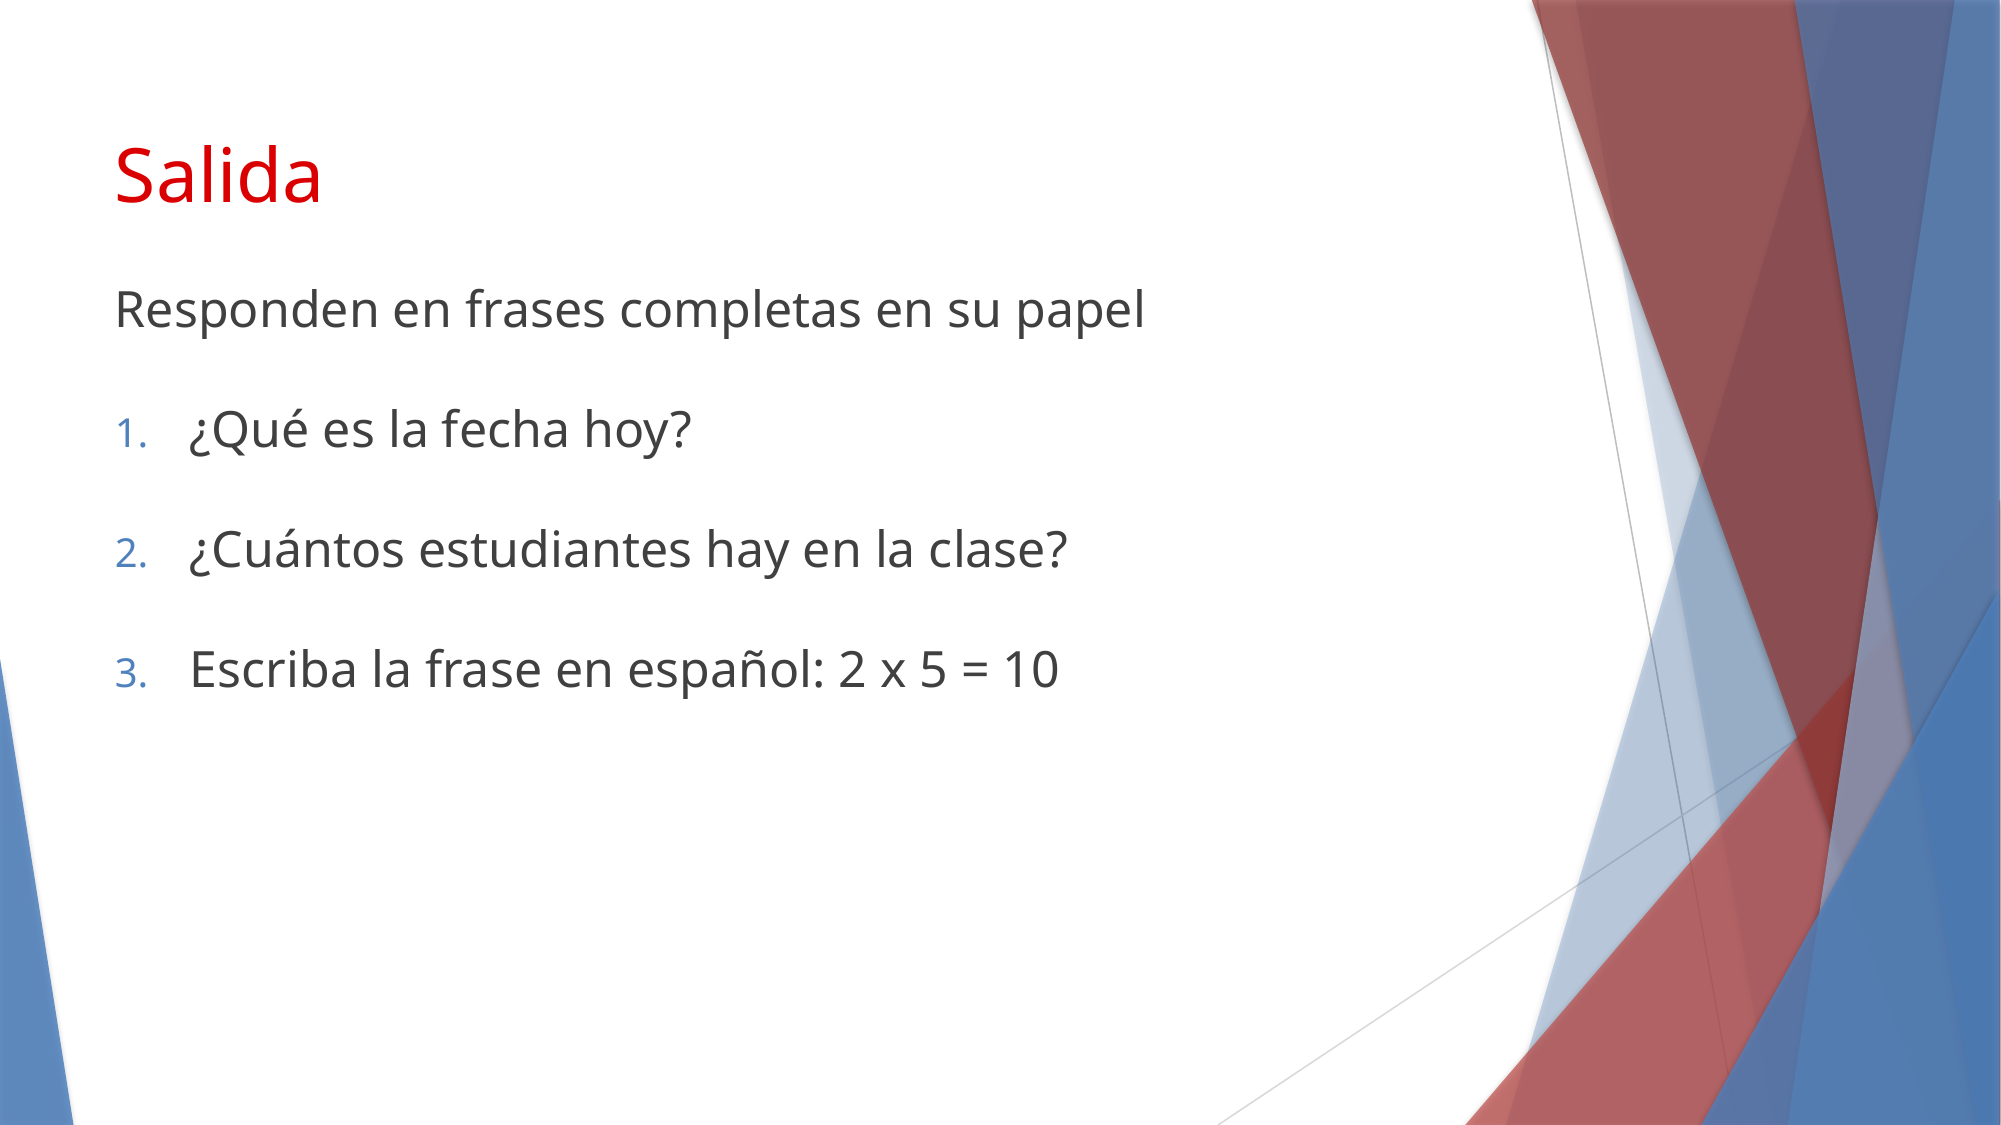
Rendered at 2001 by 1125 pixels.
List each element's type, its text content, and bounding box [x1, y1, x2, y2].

list Responden en frases completas en su papel ¿Qué es la fecha hoy? ¿Cuántos estudiantes hay en la clase? Escriba la frase en español: 2 x 5 = 10 [99, 262, 1900, 1078]
title Salida [99, 45, 1900, 233]
